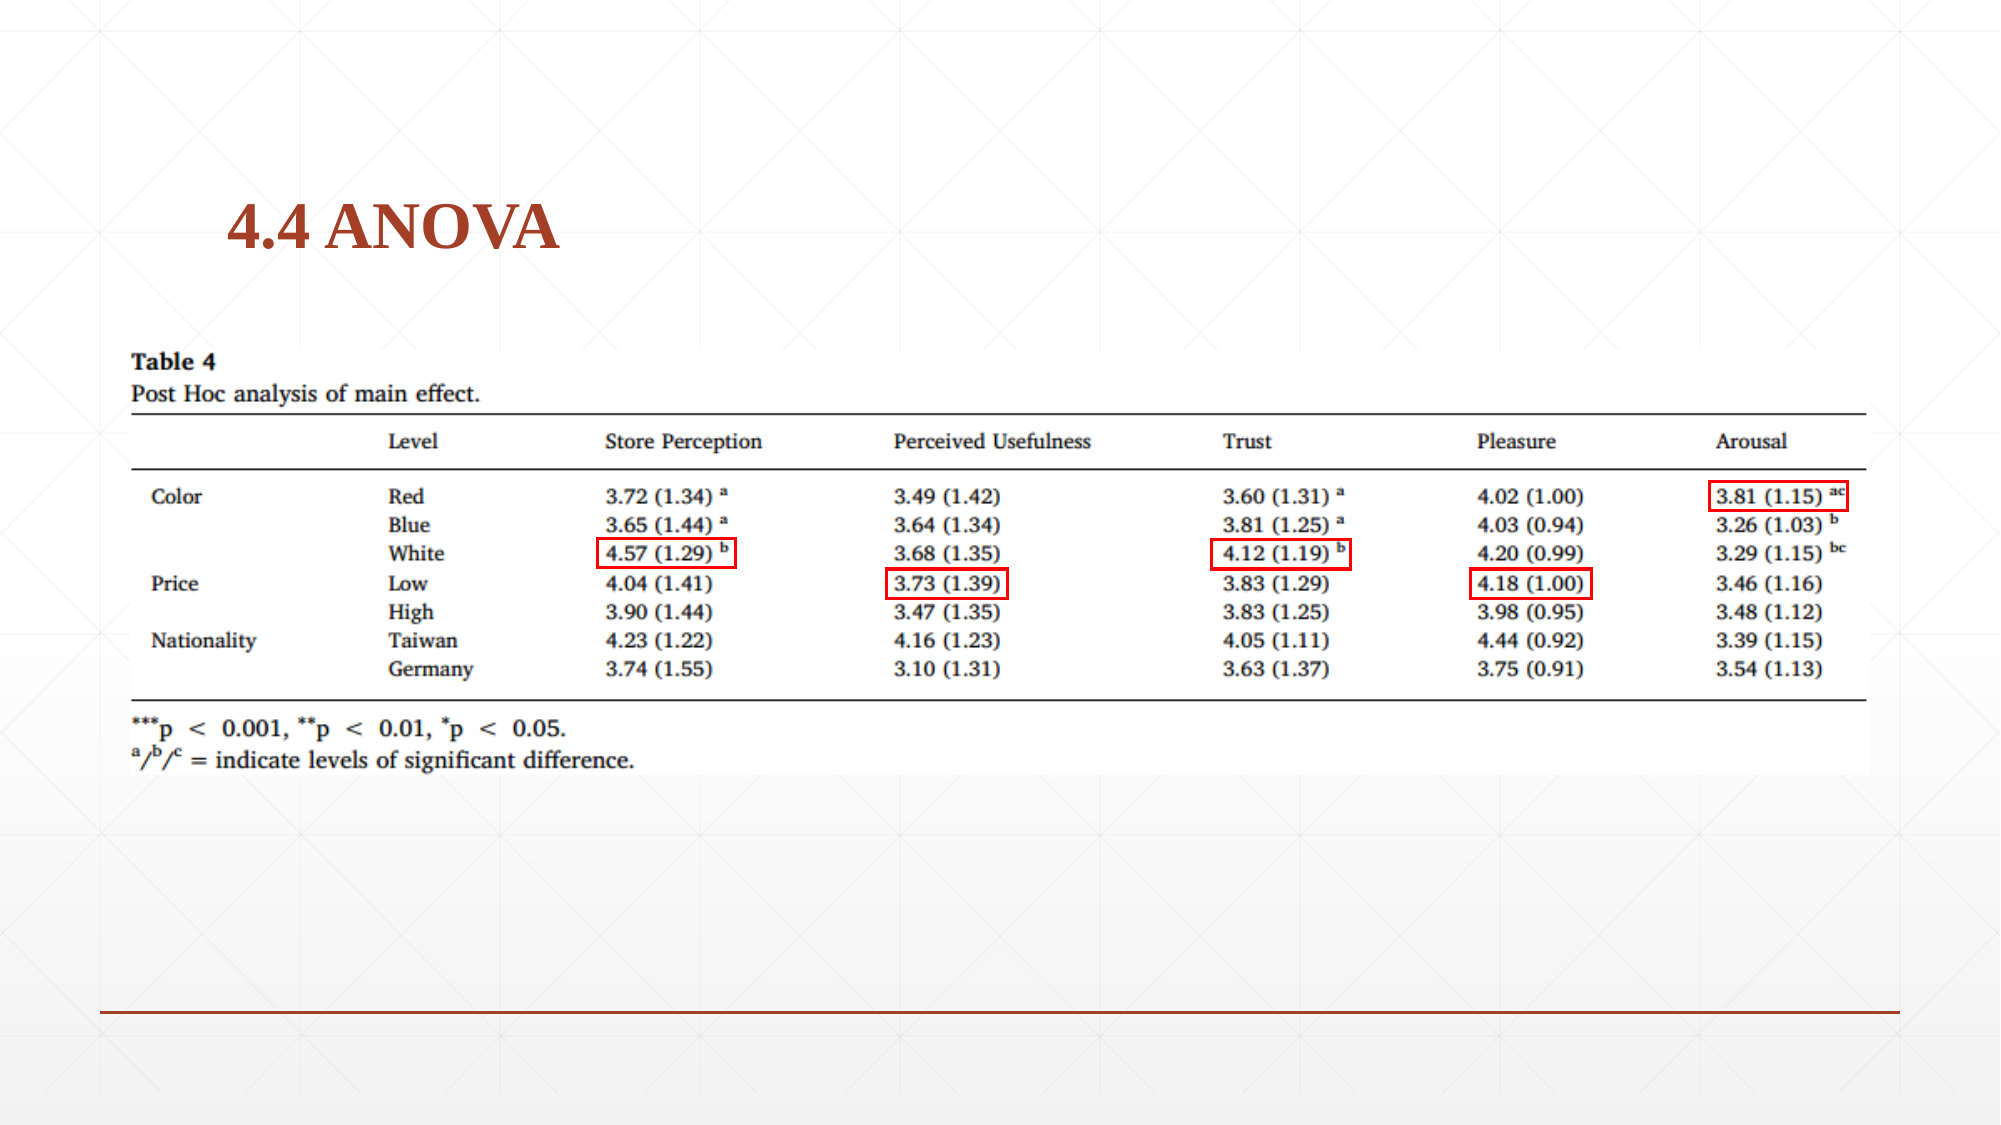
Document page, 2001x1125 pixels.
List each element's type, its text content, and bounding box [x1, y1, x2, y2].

picture [130, 350, 1870, 775]
title 4.4 ANOVA [212, 82, 1788, 271]
